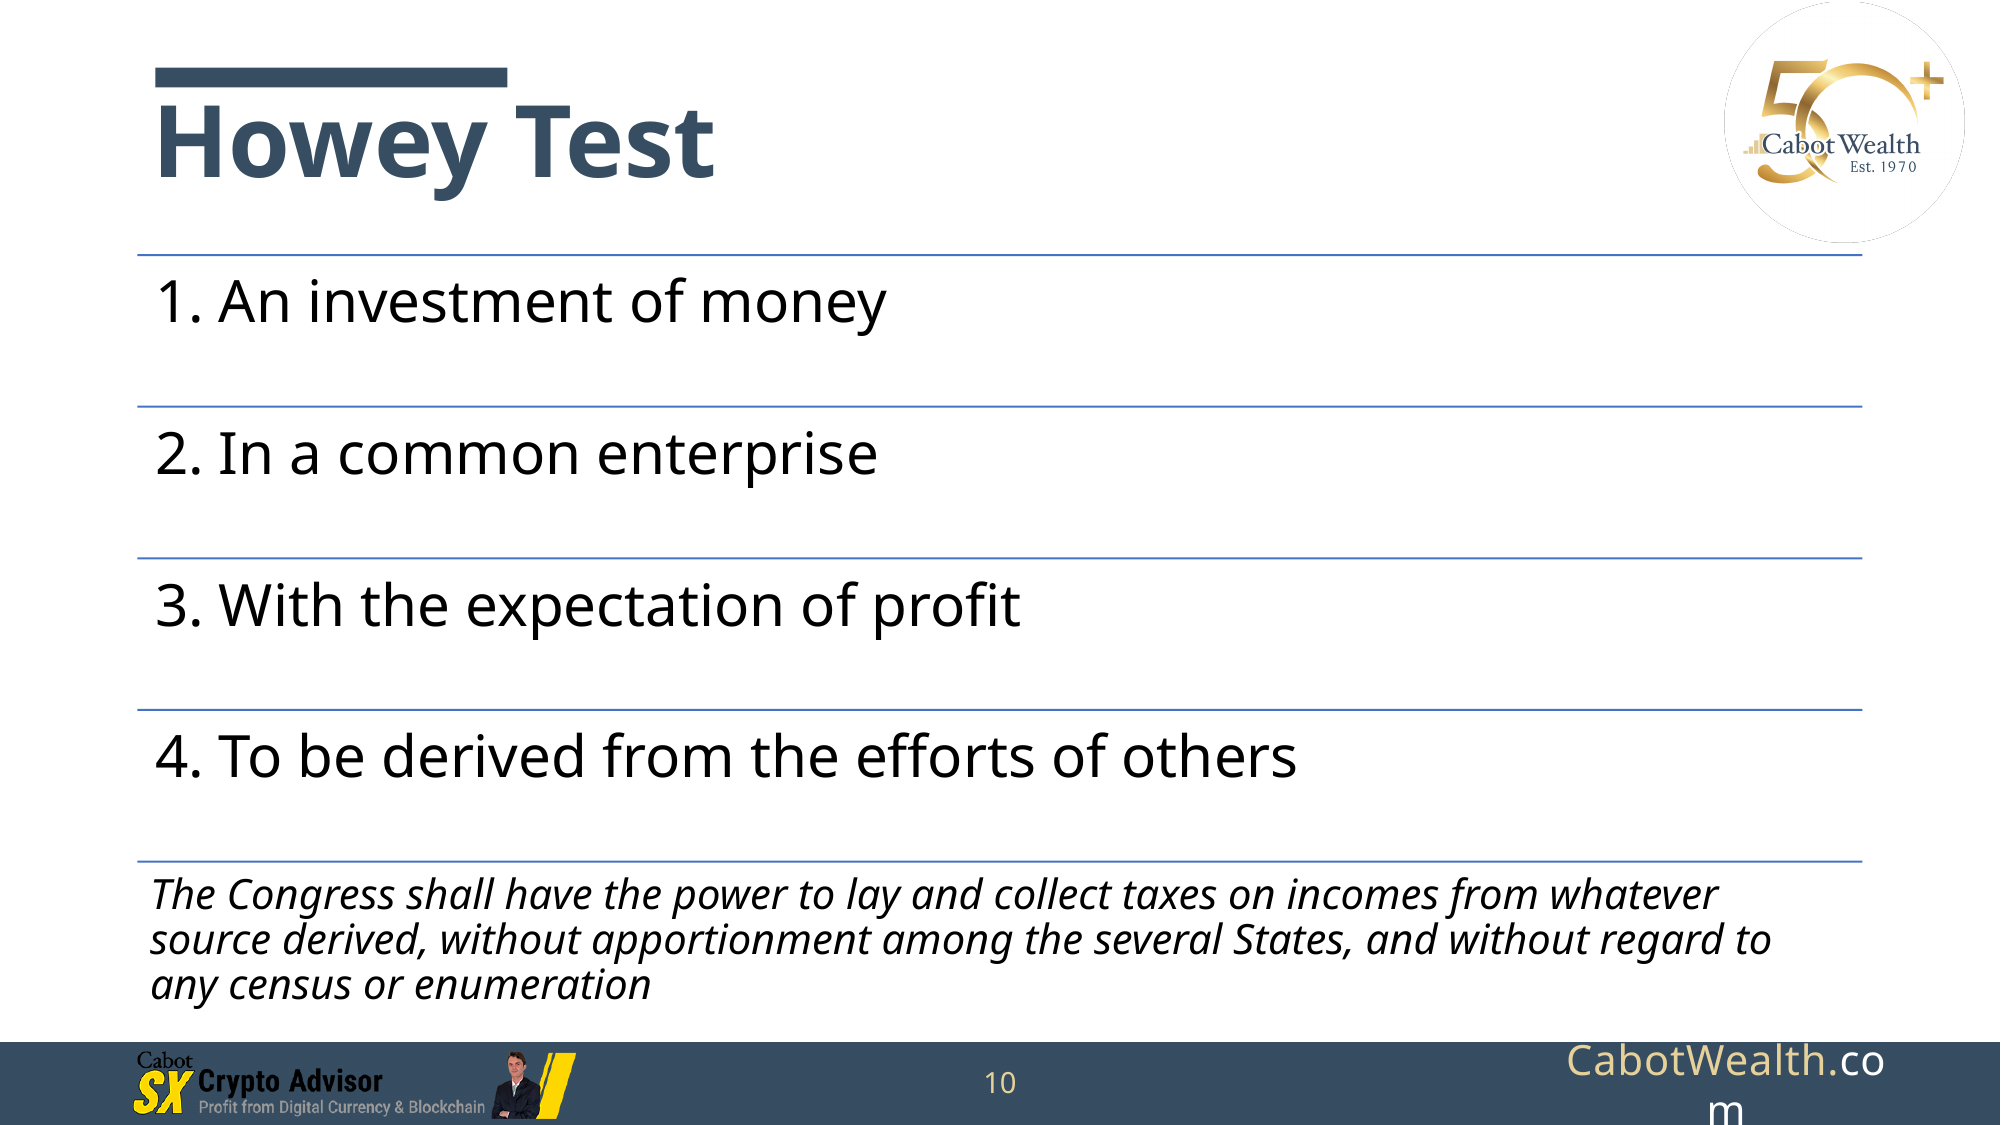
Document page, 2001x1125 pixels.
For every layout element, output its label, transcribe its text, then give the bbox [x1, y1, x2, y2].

picture [1727, 1105, 1738, 1125]
picture [0, 1042, 2000, 1125]
picture [1713, 1105, 1724, 1125]
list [137, 254, 1863, 1014]
title Howey Test [137, 59, 1863, 230]
picture [1724, 2, 1965, 243]
